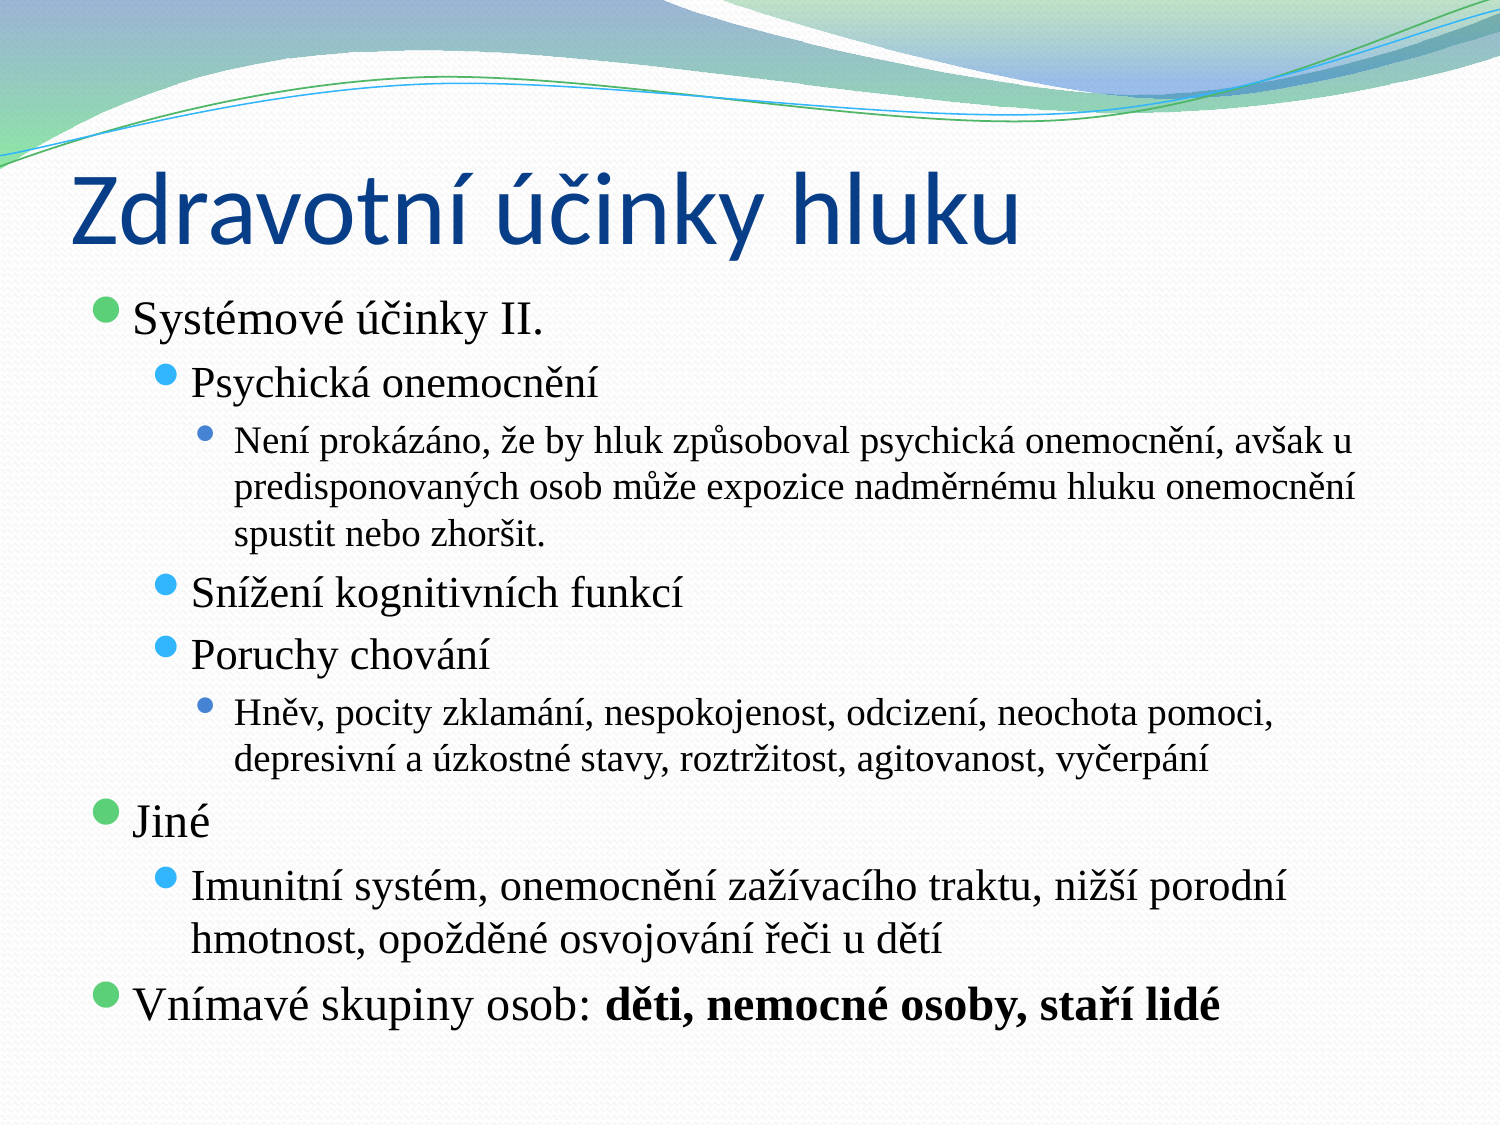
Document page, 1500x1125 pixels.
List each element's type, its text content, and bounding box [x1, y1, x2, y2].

title Zdravotní účinky hluku [70, 78, 1421, 266]
list Systémové účinky II. Psychická onemocnění Není prokázáno, že by hluk způsoboval psychická onemocnění, avšak u predisponovaných osob může expozice nadměrnému hluku onemocnění spustit nebo zhoršit. Snížení kognitivních funkcí Poruchy chování Hněv, pocity zklamání, nespokojenost, odcizení, neochota pomoci, depresivní a úzkostné stavy, roztržitost, agitovanost, vyčerpání Jiné Imunitní systém, onemocnění zažívacího traktu, nižší porodní hmotnost, opožděné osvojování řeči u dětí Vnímavé skupiny osob: děti, nemocné osoby, staří lidé [75, 278, 1425, 1038]
